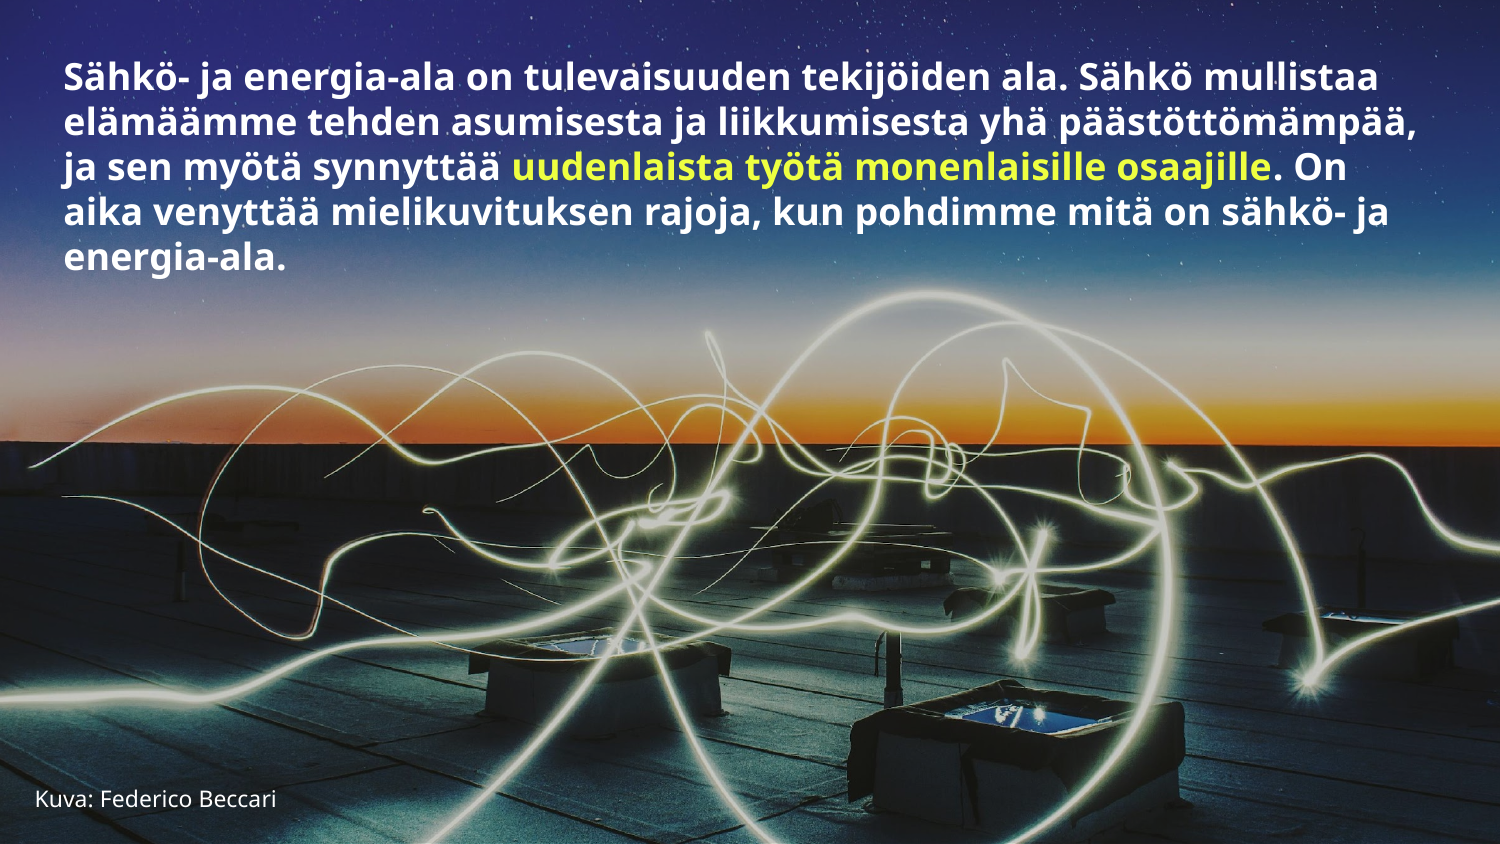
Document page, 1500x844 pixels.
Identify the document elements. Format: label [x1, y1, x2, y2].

list [0, 0, 1500, 844]
